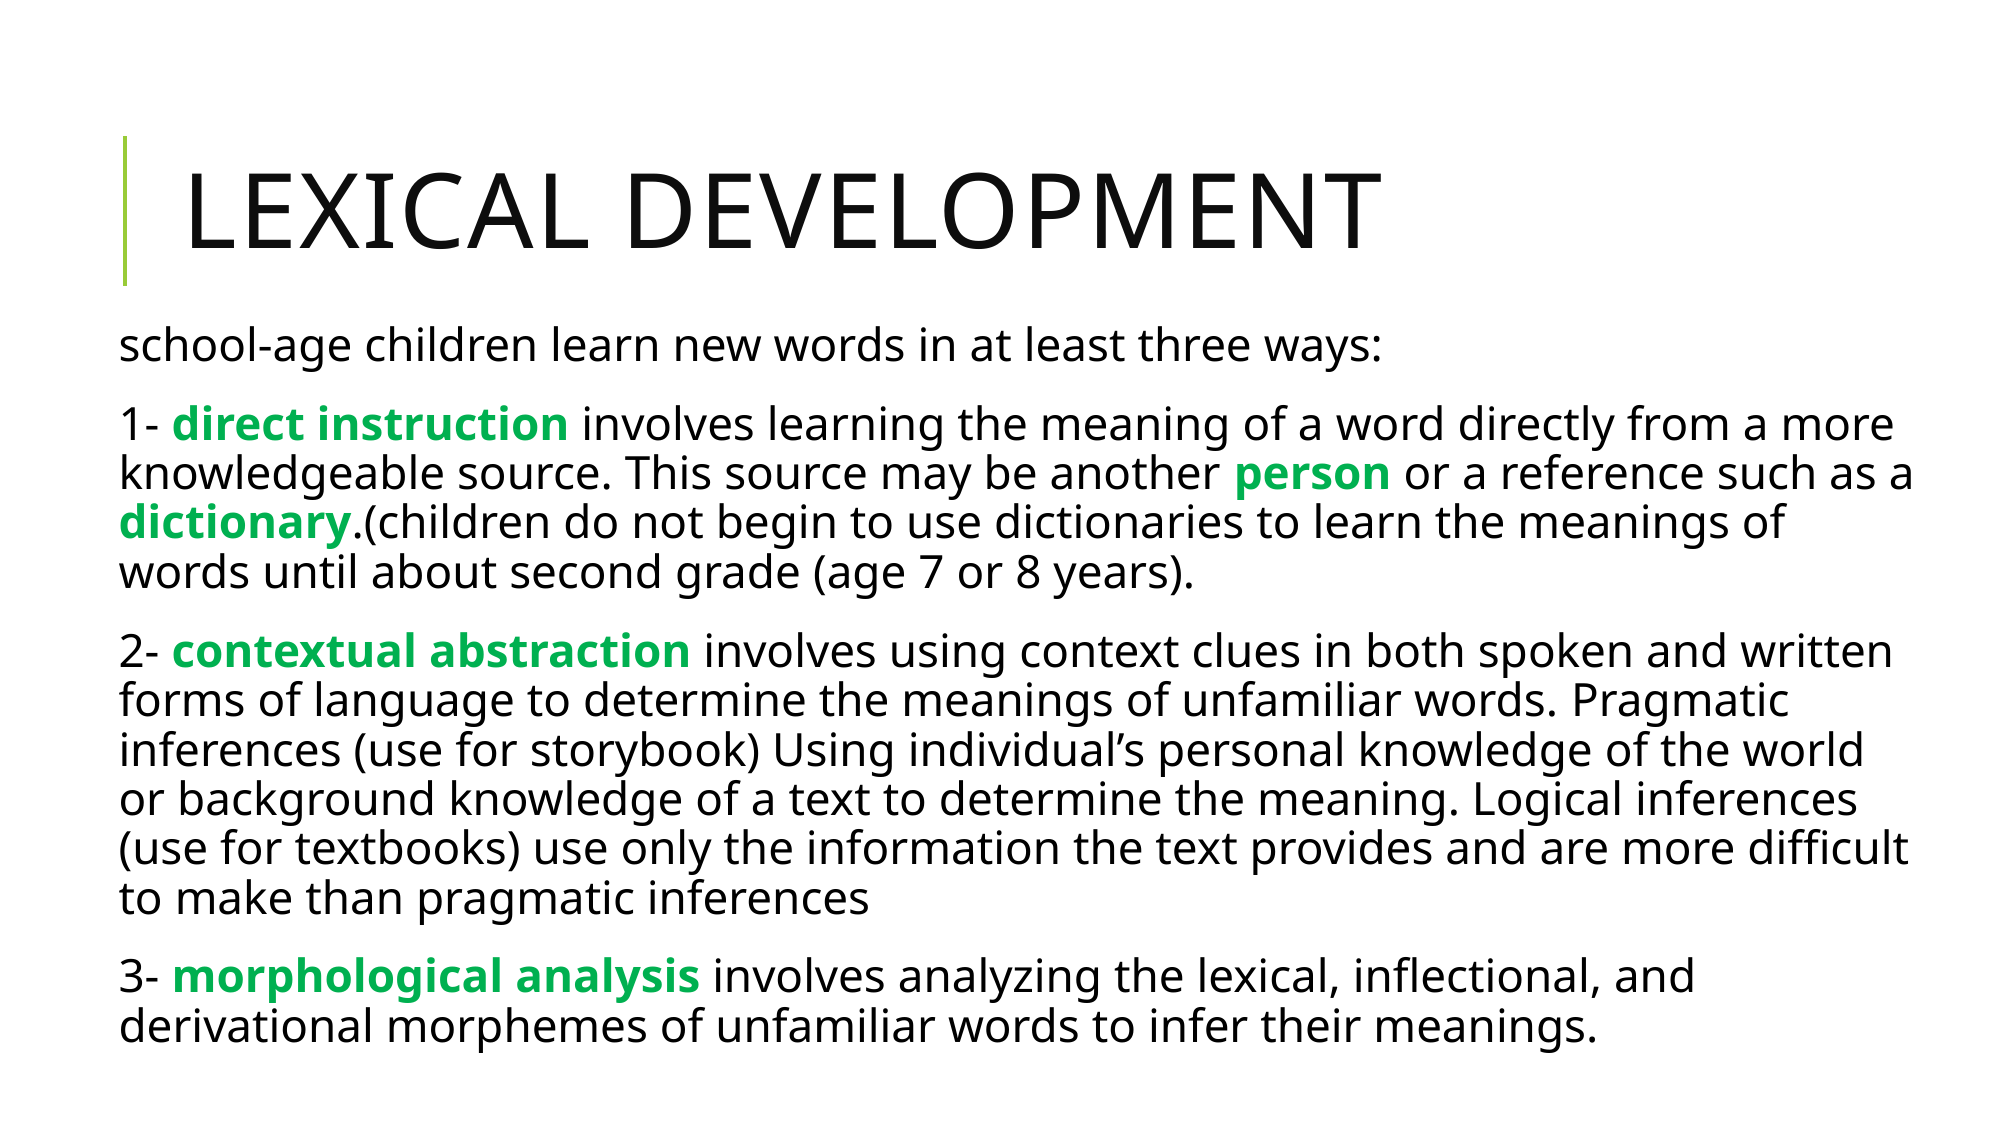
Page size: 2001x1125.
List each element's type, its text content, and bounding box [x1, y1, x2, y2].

title Lexical Development [168, 96, 1763, 314]
list school-age children learn new words in at least three ways: 1- direct instruction involves learning the meaning of a word directly from a more knowledgeable source. This source may be another person or a reference such as a dictionary.(children do not begin to use dictionaries to learn the meanings of words until about second grade (age 7 or 8 years). 2- contextual abstraction involves using context clues in both spoken and written forms of language to determine the meanings of unfamiliar words. Pragmatic inferences (use for storybook) Using individual’s personal knowledge of the world or background knowledge of a text to determine the meaning. Logical inferences (use for textbooks) use only the information the text provides and are more difficult to make than pragmatic inferences 3- morphological analysis involves analyzing the lexical, inflectional, and derivational morphemes of unfamiliar words to infer their meanings. [96, 314, 1933, 1080]
